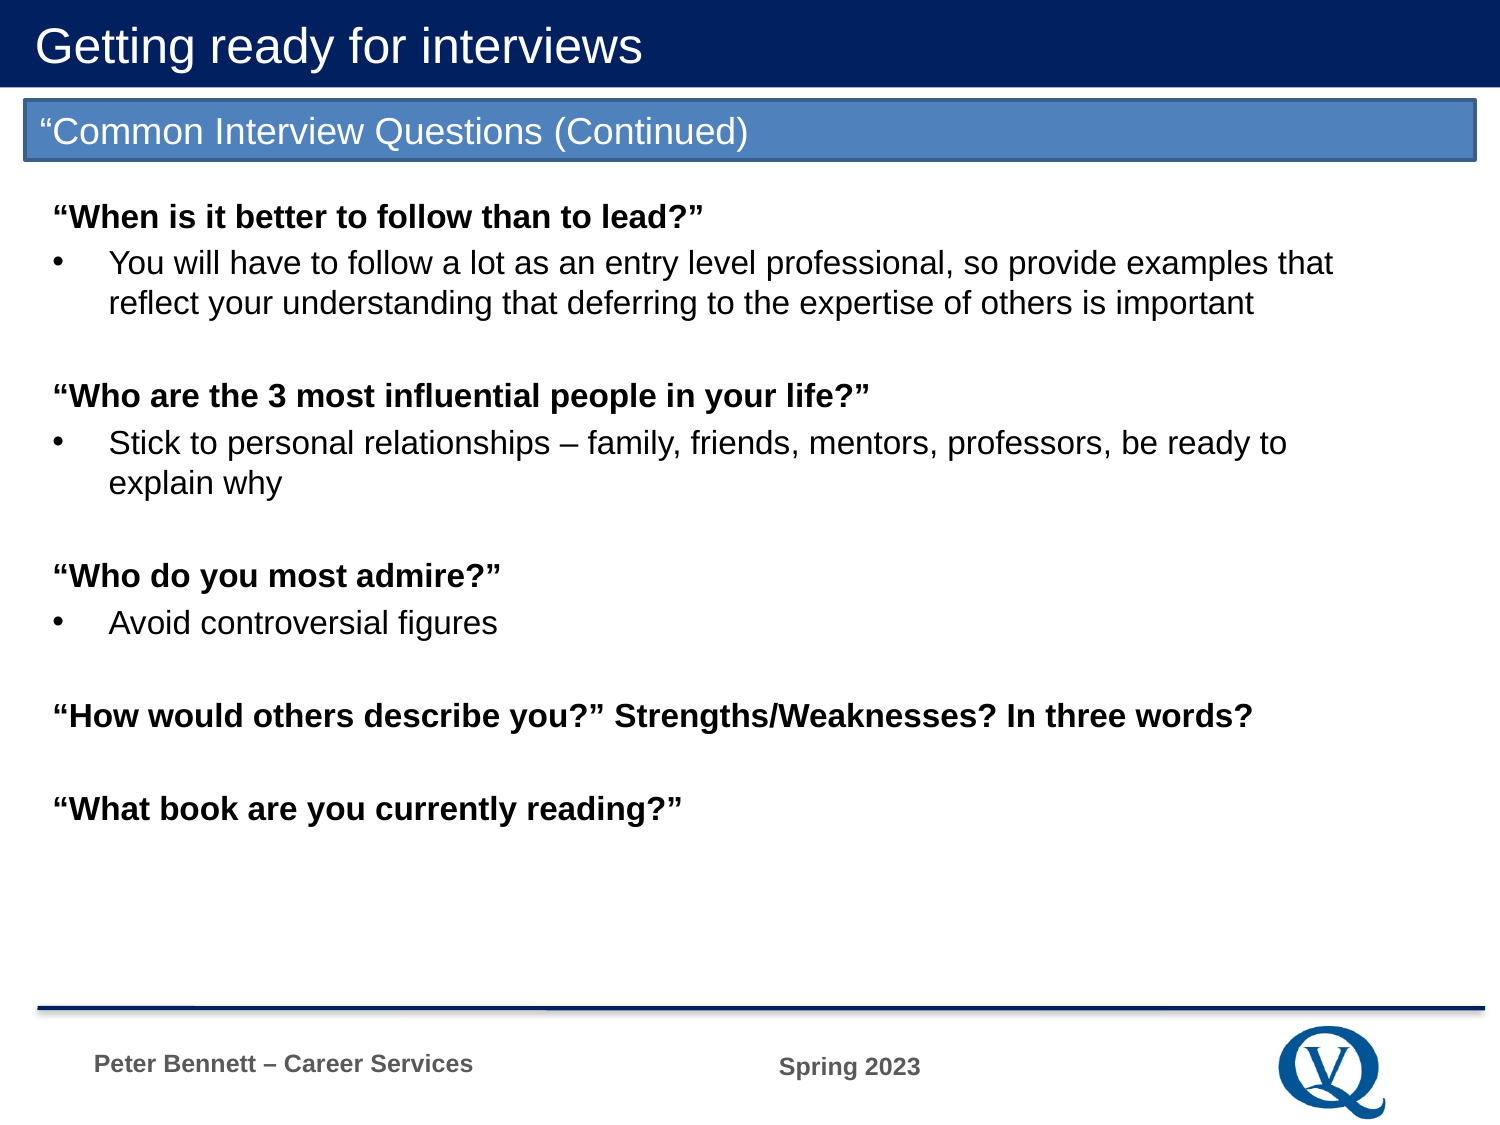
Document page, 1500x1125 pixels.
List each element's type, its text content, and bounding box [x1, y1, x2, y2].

text_box “Common Interview Questions (Continued) [23, 98, 1477, 162]
text_box “When is it better to follow than to lead?” You will have to follow a lot as an entry level professional, so provide examples that reflect your understanding that deferring to the expertise of others is important “Who are the 3 most influential people in your life?” Stick to personal relationships – family, friends, mentors, professors, be ready to explain why “Who do you most admire?” Avoid controversial figures “How would others describe you?” Strengths/Weaknesses? In three words? “What book are you currently reading?” [37, 187, 1388, 930]
picture [1275, 1024, 1388, 1121]
title Getting ready for interviews [0, 0, 1500, 88]
